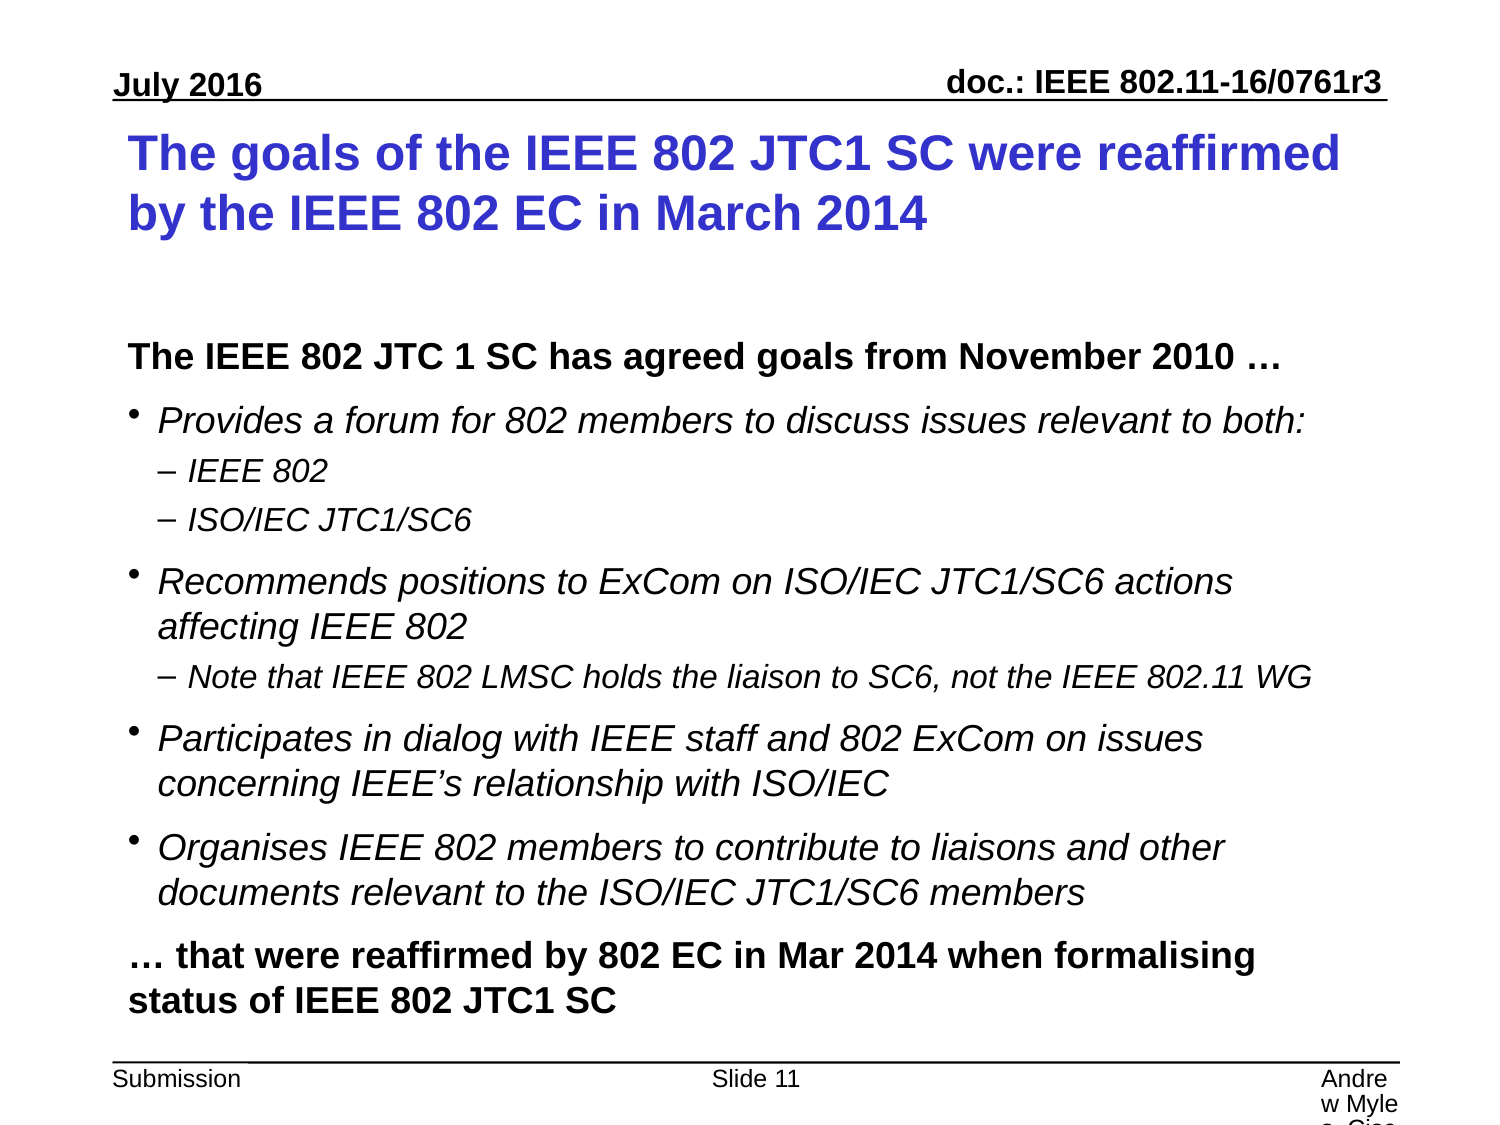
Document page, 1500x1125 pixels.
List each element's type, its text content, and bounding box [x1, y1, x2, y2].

slide_number Slide 11 [709, 1061, 803, 1093]
title The goals of the IEEE 802 JTC1 SC were reaffirmed by the IEEE 802 EC in March 2014 [112, 112, 1388, 288]
list The IEEE 802 JTC 1 SC has agreed goals from November 2010 … Provides a forum for 802 members to discuss issues relevant to both: IEEE 802 ISO/IEC JTC1/SC6 Recommends positions to ExCom on ISO/IEC JTC1/SC6 actions affecting IEEE 802 Note that IEEE 802 LMSC holds the liaison to SC6, not the IEEE 802.11 WG Participates in dialog with IEEE staff and 802 ExCom on issues concerning IEEE’s relationship with ISO/IEC Organises IEEE 802 members to contribute to liaisons and other documents relevant to the ISO/IEC JTC1/SC6 members … that were reaffirmed by 802 EC in Mar 2014 when formalising status of IEEE 802 JTC1 SC [112, 324, 1388, 1000]
footer Andrew Myles, Cisco [1320, 1061, 1402, 1093]
